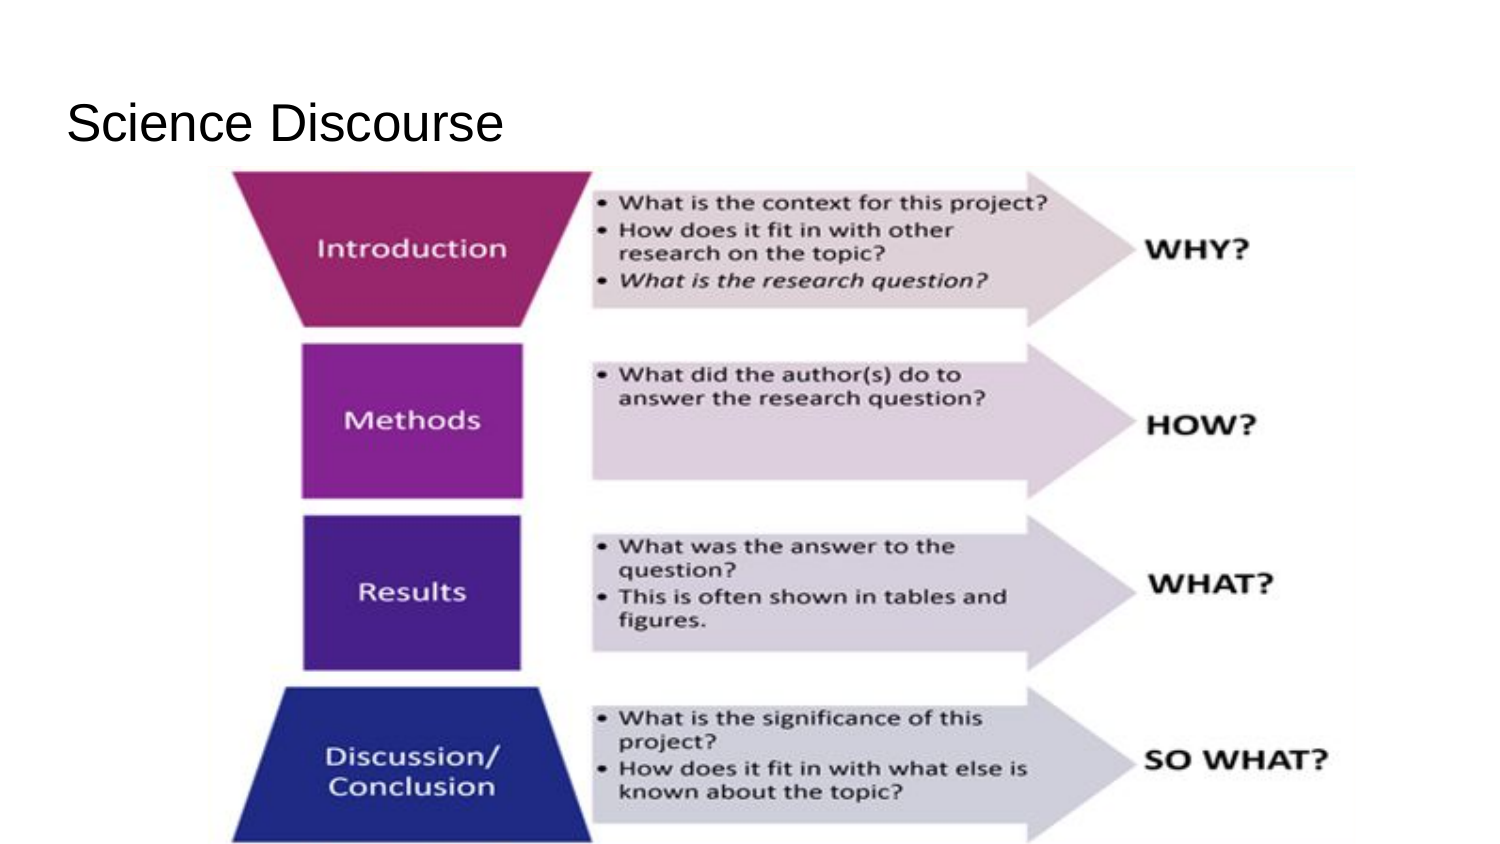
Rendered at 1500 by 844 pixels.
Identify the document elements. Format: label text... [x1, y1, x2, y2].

title Science Discourse [51, 72, 1449, 167]
picture [207, 166, 1356, 844]
